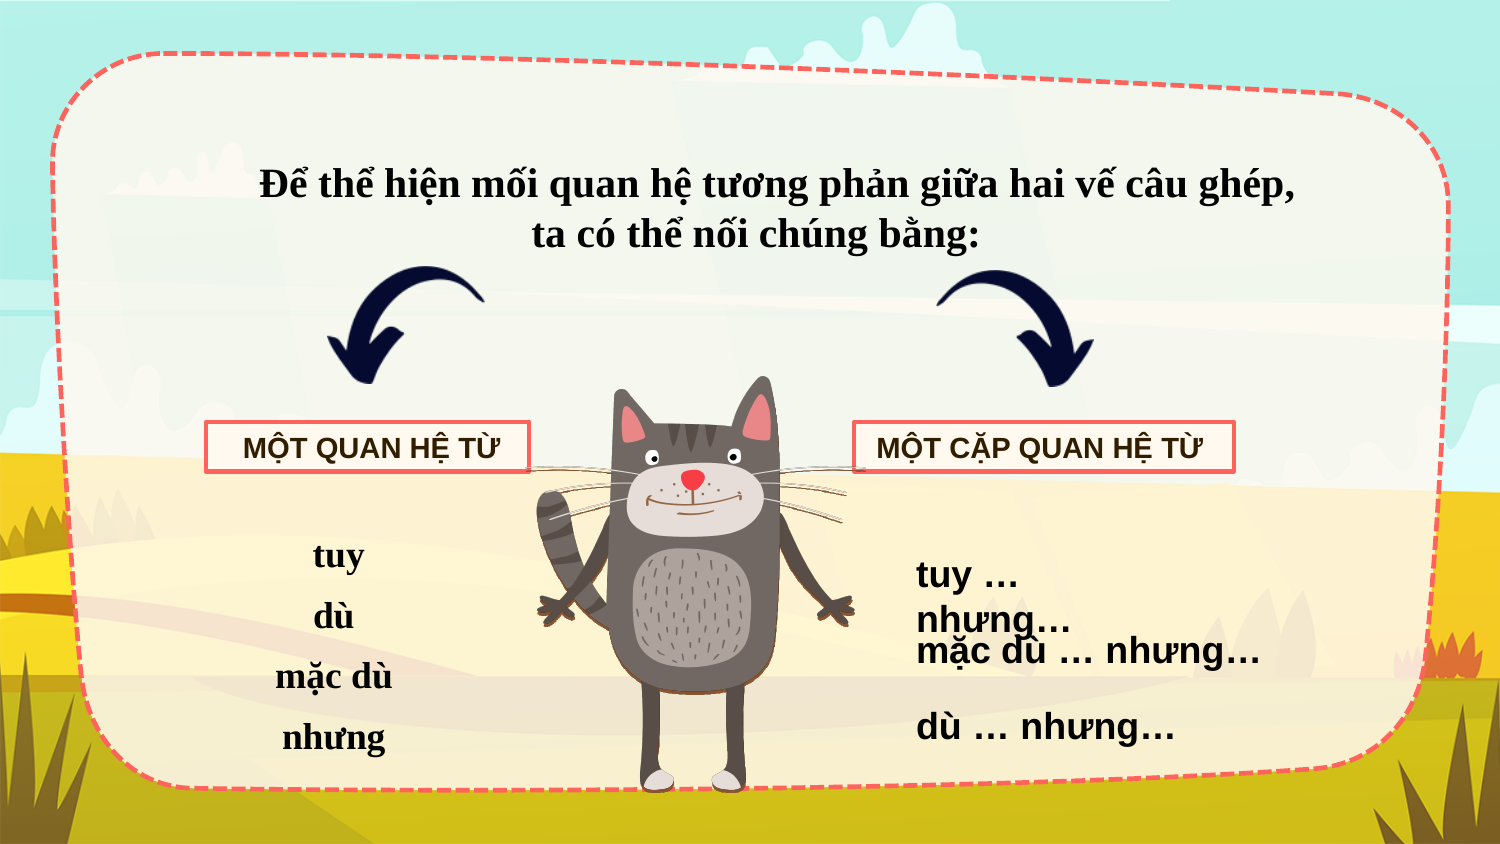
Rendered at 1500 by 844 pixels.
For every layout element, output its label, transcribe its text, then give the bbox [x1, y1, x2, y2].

text_box nhưng [219, 704, 448, 765]
text_box dù … nhưng… [901, 694, 1197, 754]
text_box mặc dù [219, 643, 448, 704]
text_box MỘT QUAN HỆ TỪ [204, 420, 520, 474]
text_box MỘT CẶP QUAN HỆ TỪ [871, 420, 1236, 474]
text_box dù [219, 583, 448, 643]
picture [0, 0, 1500, 844]
text_box mặc dù … nhưng… [901, 618, 1376, 679]
text_box tuy … nhưng… [901, 543, 1184, 618]
text_box Để thể hiện mối quan hệ tương phản giữa hai vế câu ghép, ta có thể nối chúng bằng: [243, 148, 1311, 264]
text_box tuy [219, 522, 448, 583]
